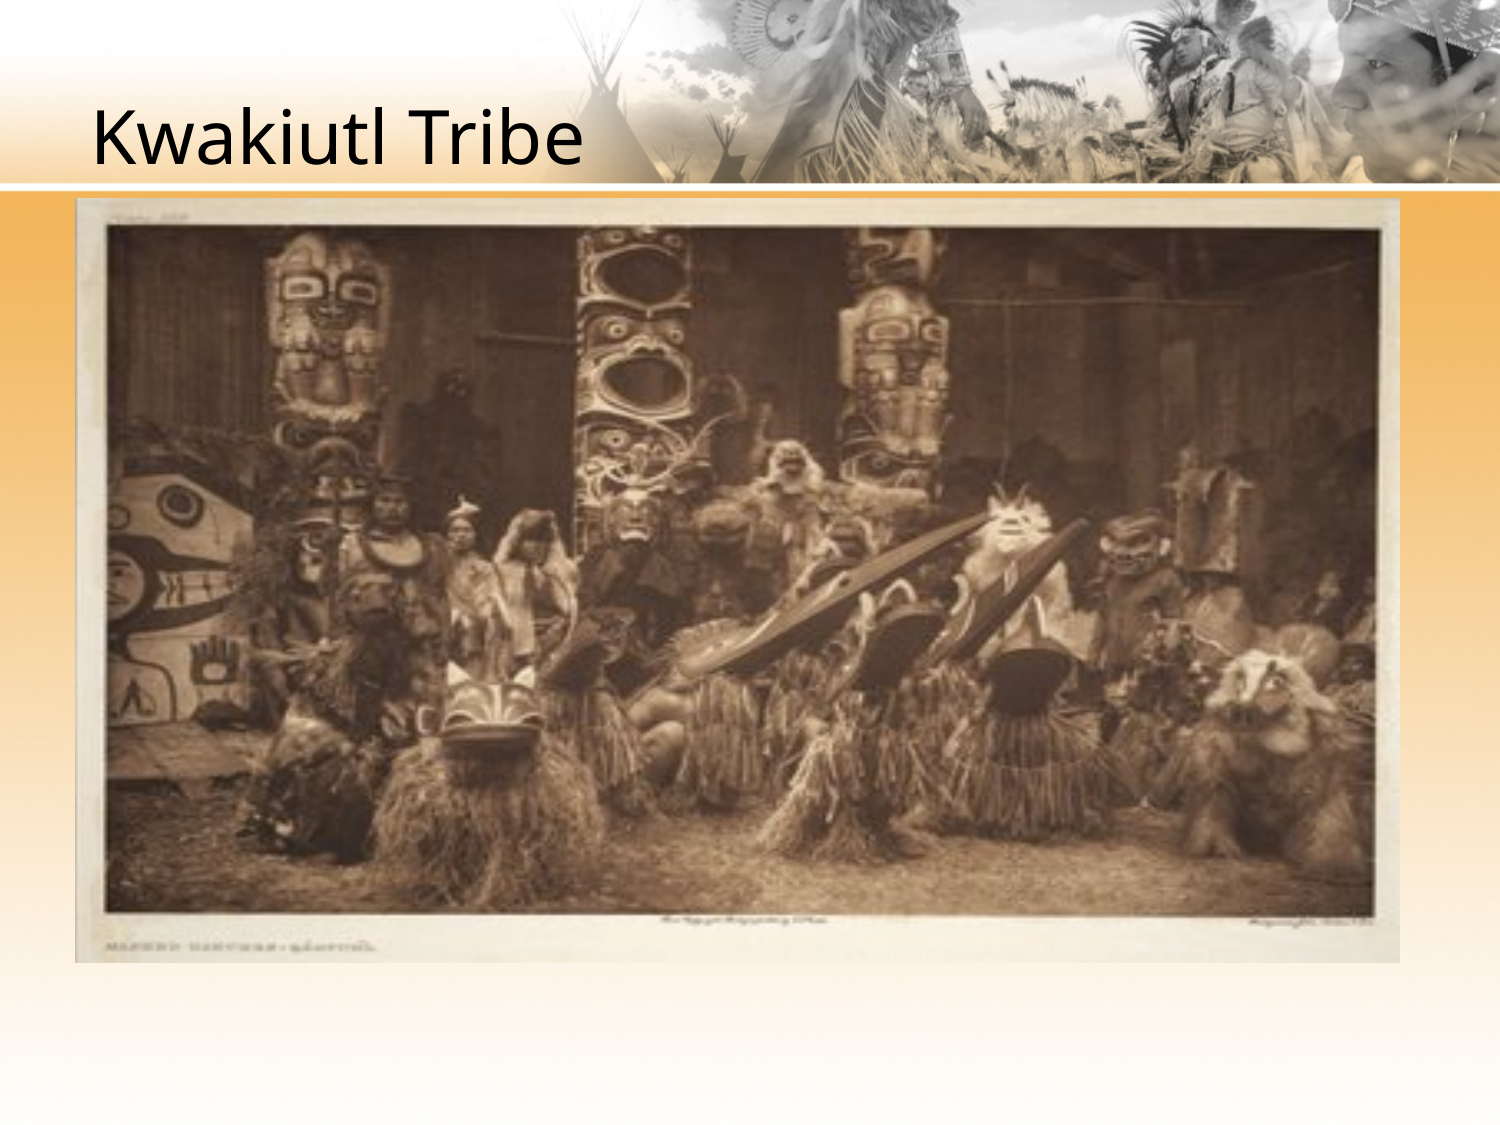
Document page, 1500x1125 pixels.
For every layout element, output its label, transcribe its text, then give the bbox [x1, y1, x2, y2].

picture [0, 0, 1500, 1125]
title Kwakiutl Tribe [74, 12, 1188, 188]
